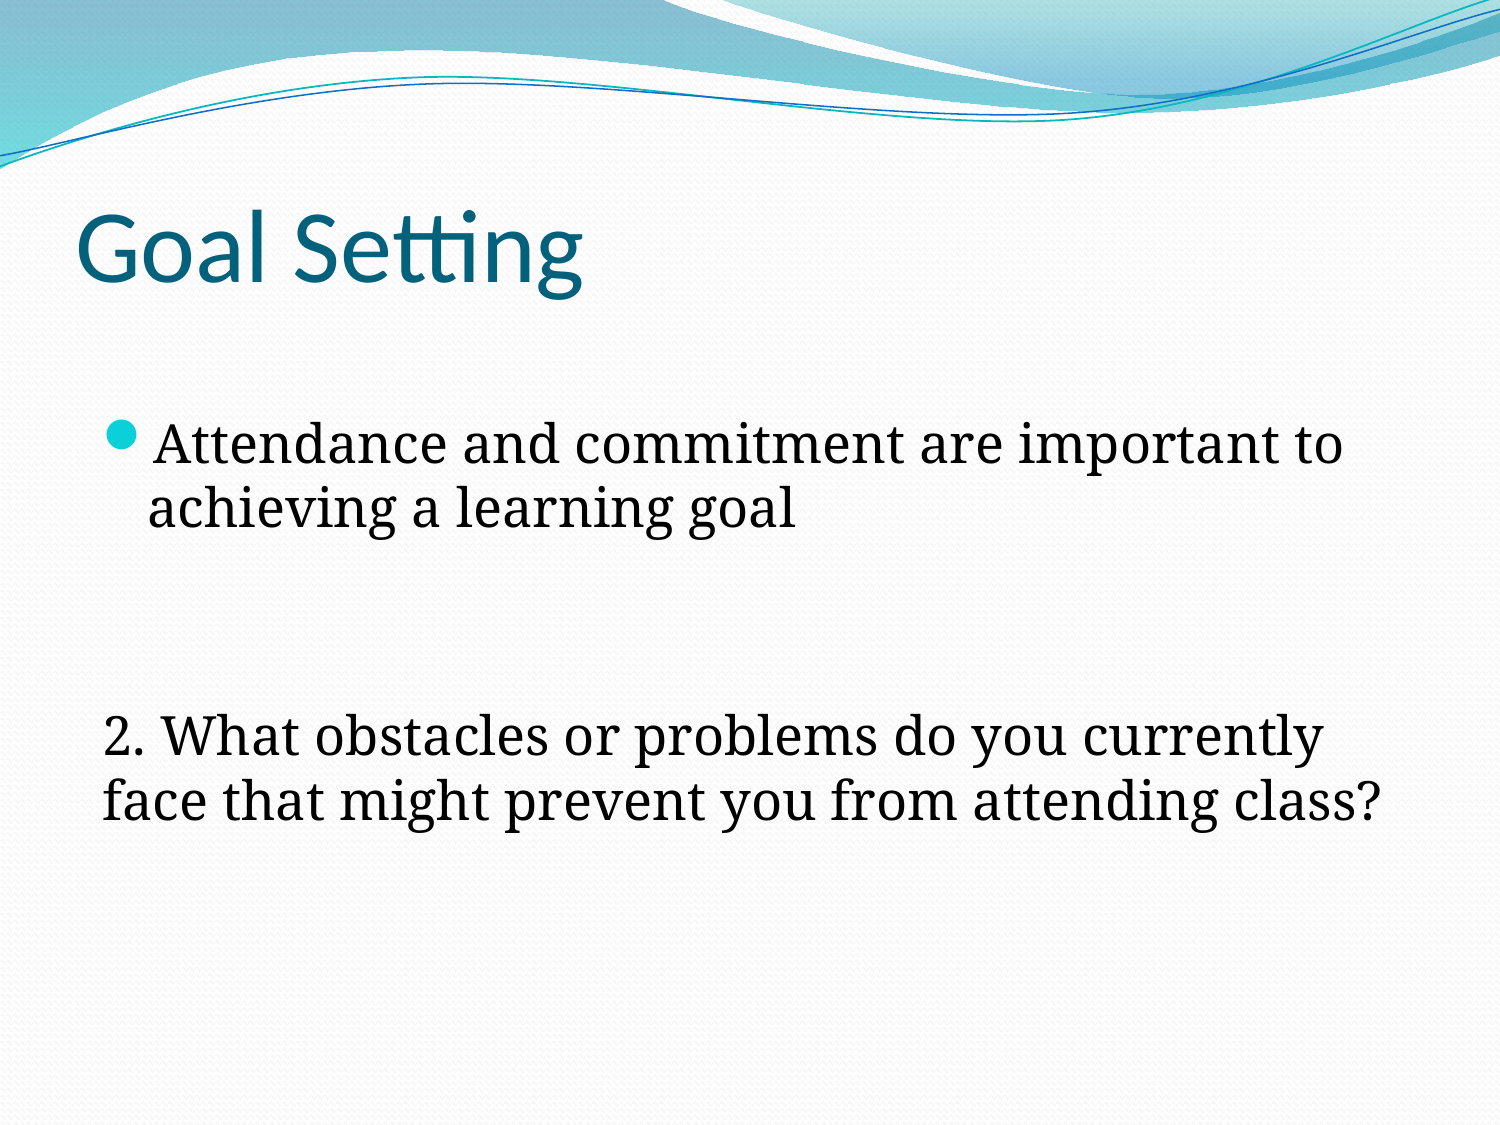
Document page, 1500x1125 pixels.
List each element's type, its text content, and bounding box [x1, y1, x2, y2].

list Attendance and commitment are important to achieving a learning goal 2. What obstacles or problems do you currently face that might prevent you from attending class? [87, 249, 1438, 993]
title Goal Setting [75, 115, 1425, 303]
